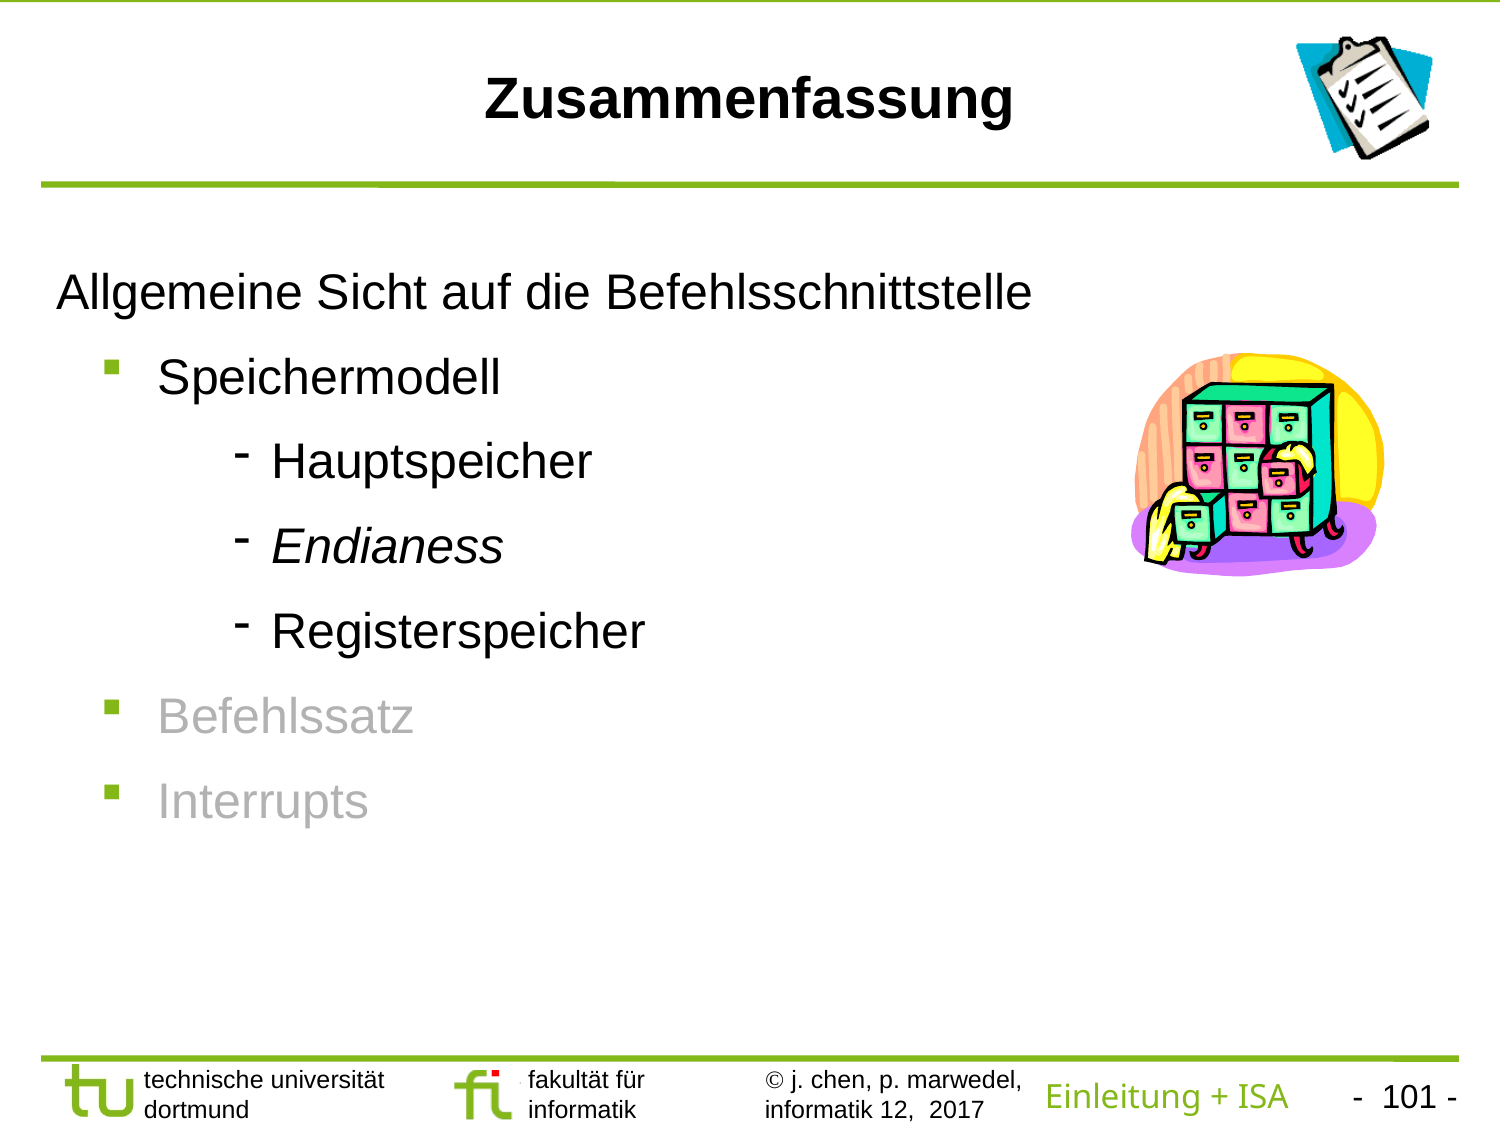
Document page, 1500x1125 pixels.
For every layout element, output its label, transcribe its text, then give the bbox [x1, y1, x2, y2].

list Allgemeine Sicht auf die Befehlsschnittstelle Speichermodell Hauptspeicher Endianess Registerspeicher Befehlssatz Interrupts [41, 251, 1388, 873]
picture [1293, 30, 1438, 165]
picture [454, 1070, 521, 1125]
picture [64, 1064, 145, 1117]
picture [1127, 349, 1388, 580]
title Zusammenfassung [0, 11, 1500, 179]
